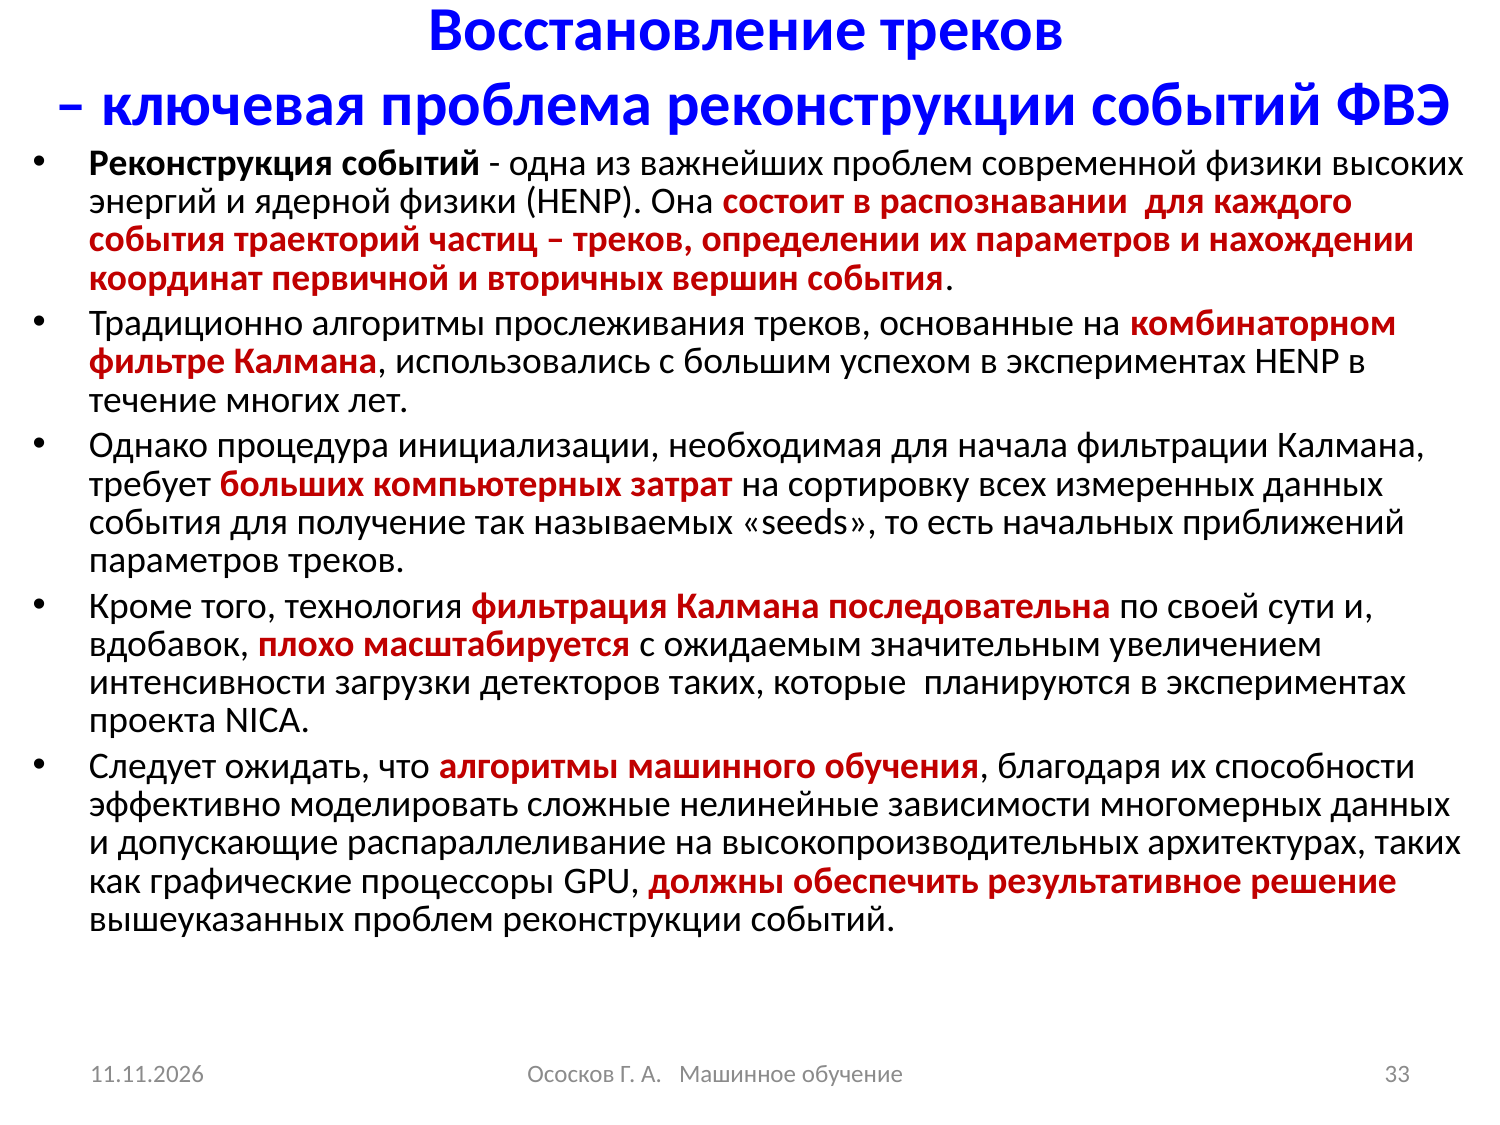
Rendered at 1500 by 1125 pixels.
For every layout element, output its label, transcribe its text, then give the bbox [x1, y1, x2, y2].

slide_number 33 [1074, 1042, 1425, 1103]
footer Ососков Г. А. Машинное обучение [512, 1042, 988, 1103]
list Реконструкция событий - одна из важнейших проблем современной физики высоких энергий и ядерной физики (HENP). Она состоит в распознавании для каждого события траекторий частиц – треков, определении их параметров и нахождении координат первичной и вторичных вершин события. Традиционно алгоритмы прослеживания треков, основанные на комбинаторном фильтре Калмана, использовались с большим успехом в экспериментах HENP в течение многих лет. Однако процедура инициализации, необходимая для начала фильтрации Калмана, требует больших компьютерных затрат на сортировку всех измеренных данных события для получение так называемых «seeds», то есть начальных приближений параметров треков. Кроме того, технология фильтрация Калмана последовательна по своей сути и, вдобавок, плохо масштабируется с ожидаемым значительным увеличением интенсивности загрузки детекторов таких, которые планируются в экспериментах проекта NICA. Следует ожидать, что алгоритмы машинного обучения, благодаря их способности эффективно моделировать сложные нелинейные зависимости многомерных данных и допускающие распараллеливание на высокопроизводительных архитектурах, таких как графические процессоры GPU, должны обеспечить результативное решение вышеуказанных проблем реконструкции событий. [17, 137, 1483, 976]
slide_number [75, 1042, 425, 1103]
title Восстановление треков – ключевая проблема реконструкции событий ФВЭ [4, 0, 1500, 126]
